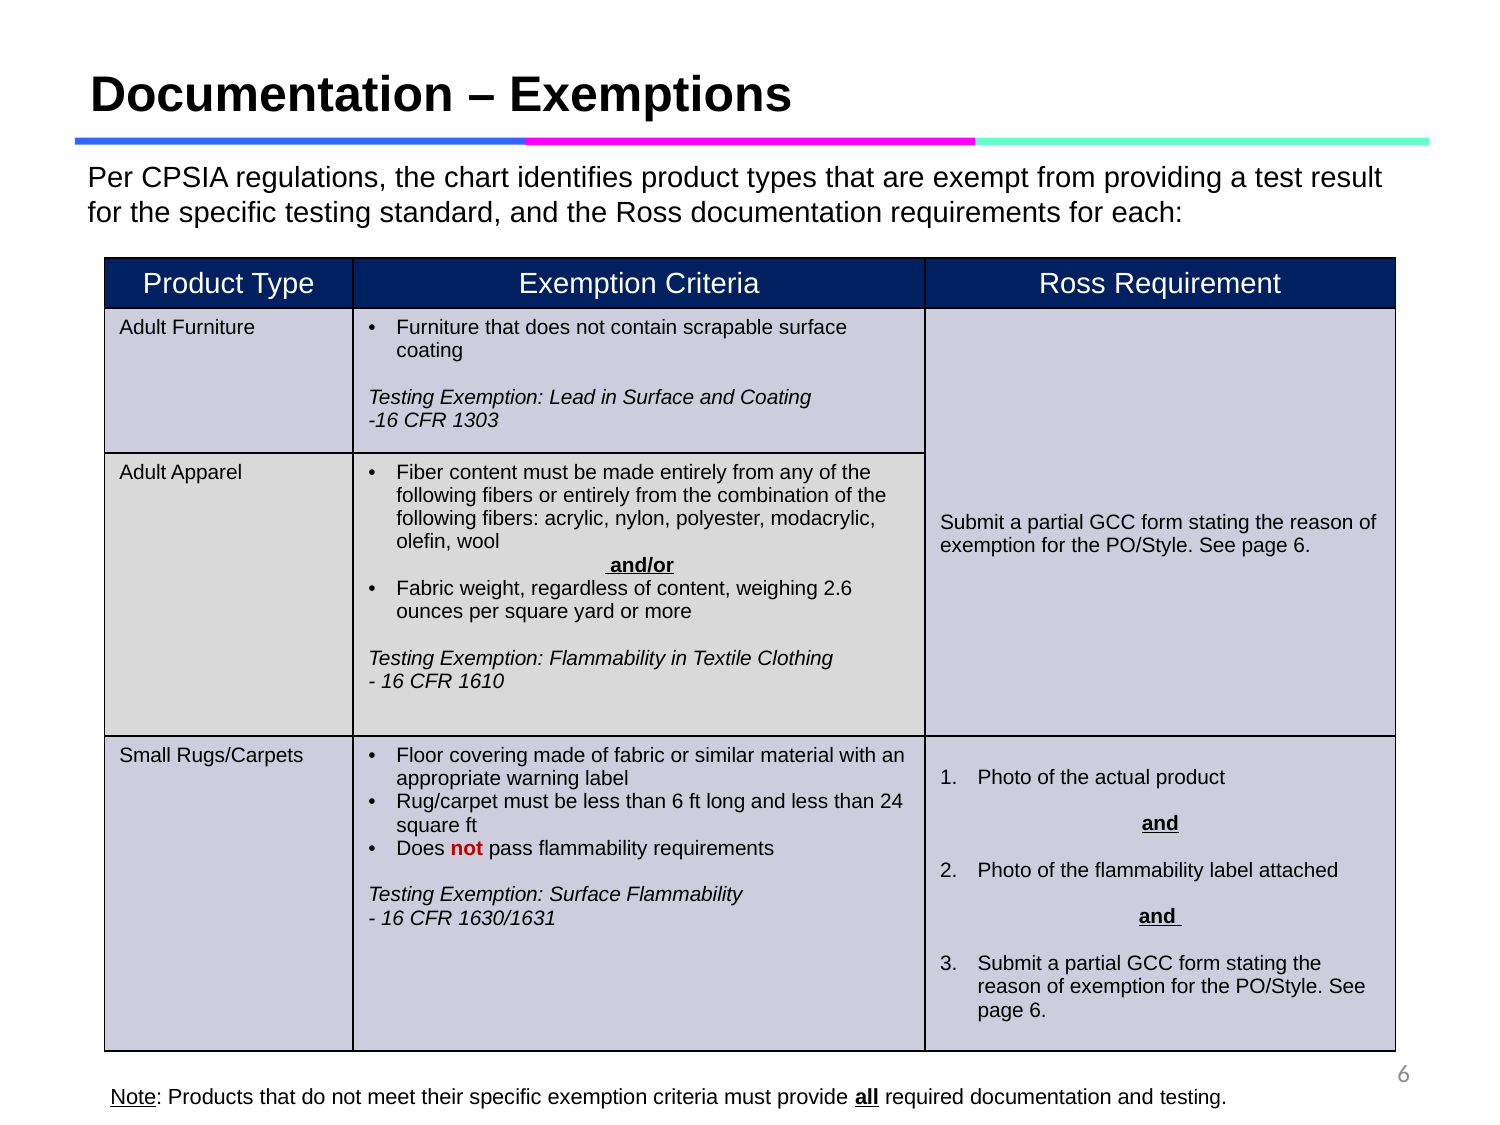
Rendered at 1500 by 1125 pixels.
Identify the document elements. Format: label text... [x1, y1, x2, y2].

table_cell Small Rugs/Carpets [105, 737, 352, 1049]
slide_number 5 [1387, 1042, 1425, 1103]
table_cell Adult Apparel [105, 454, 352, 735]
table_header Ross Requirement [926, 262, 1395, 307]
table_cell Furniture that does not contain scrapable surface coating Testing Exemption: Lead in Surface and Coating -16 CFR 1303 [354, 309, 924, 452]
text_box Note: Products that do not meet their specific exemption criteria must provide all required documentation and testing. [95, 1049, 1387, 1117]
table_header Exemption Criteria [354, 262, 924, 307]
table_cell Fiber content must be made entirely from any of the following fibers or entirely from the combination of the following fibers: acrylic, nylon, polyester, modacrylic, olefin, wool and/or Fabric weight, regardless of content, weighing 2.6 ounces per square yard or more Testing Exemption: Flammability in Textile Clothing - 16 CFR 1610 [354, 454, 924, 735]
title Documentation – Exemptions [75, 45, 1425, 138]
table_header Product Type [105, 262, 352, 307]
table_cell Floor covering made of fabric or similar material with an appropriate warning label Rug/carpet must be less than 6 ft long and less than 24 square ft Does not pass flammability requirements Testing Exemption: Surface Flammability - 16 CFR 1630/1631 [354, 737, 924, 1049]
table_cell Photo of the actual product and Photo of the flammability label attached and Submit a partial GCC form stating the reason of exemption for the PO/Style. See page 6. [926, 737, 1395, 1050]
table_cell Adult Furniture [105, 309, 352, 452]
text_box Per CPSIA regulations, the chart identifies product types that are exempt from providing a test result for the specific testing standard, and the Ross documentation requirements for each: [72, 150, 1438, 262]
table_cell Submit a partial GCC form stating the reason of exemption for the PO/Style. See page 6. [926, 309, 1395, 735]
